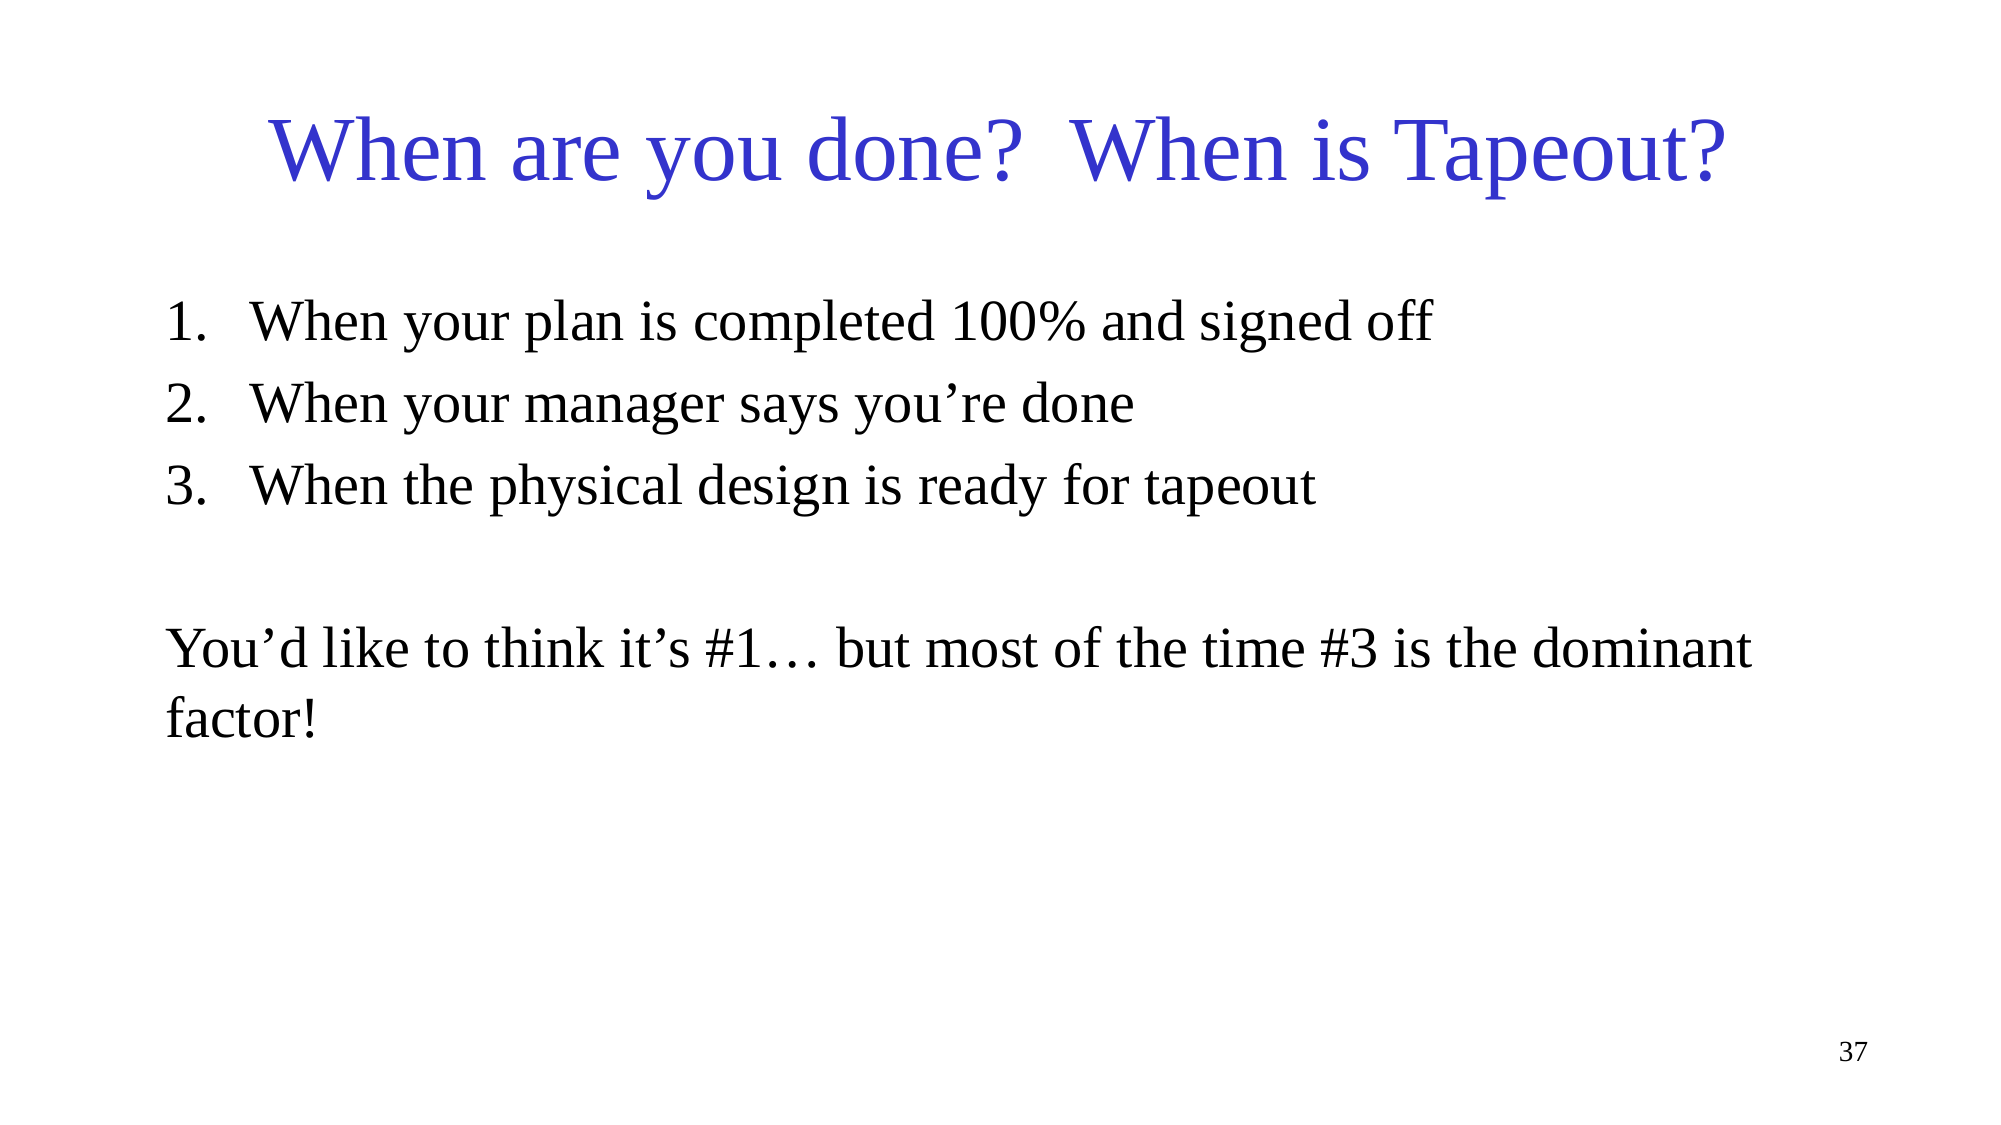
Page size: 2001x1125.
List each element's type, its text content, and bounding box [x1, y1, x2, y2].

title When are you done? When is Tapeout? [150, 50, 1850, 238]
list When your plan is completed 100% and signed off When your manager says you’re done When the physical design is ready for tapeout You’d like to think it’s #1… but most of the time #3 is the dominant factor! [150, 275, 1850, 1000]
